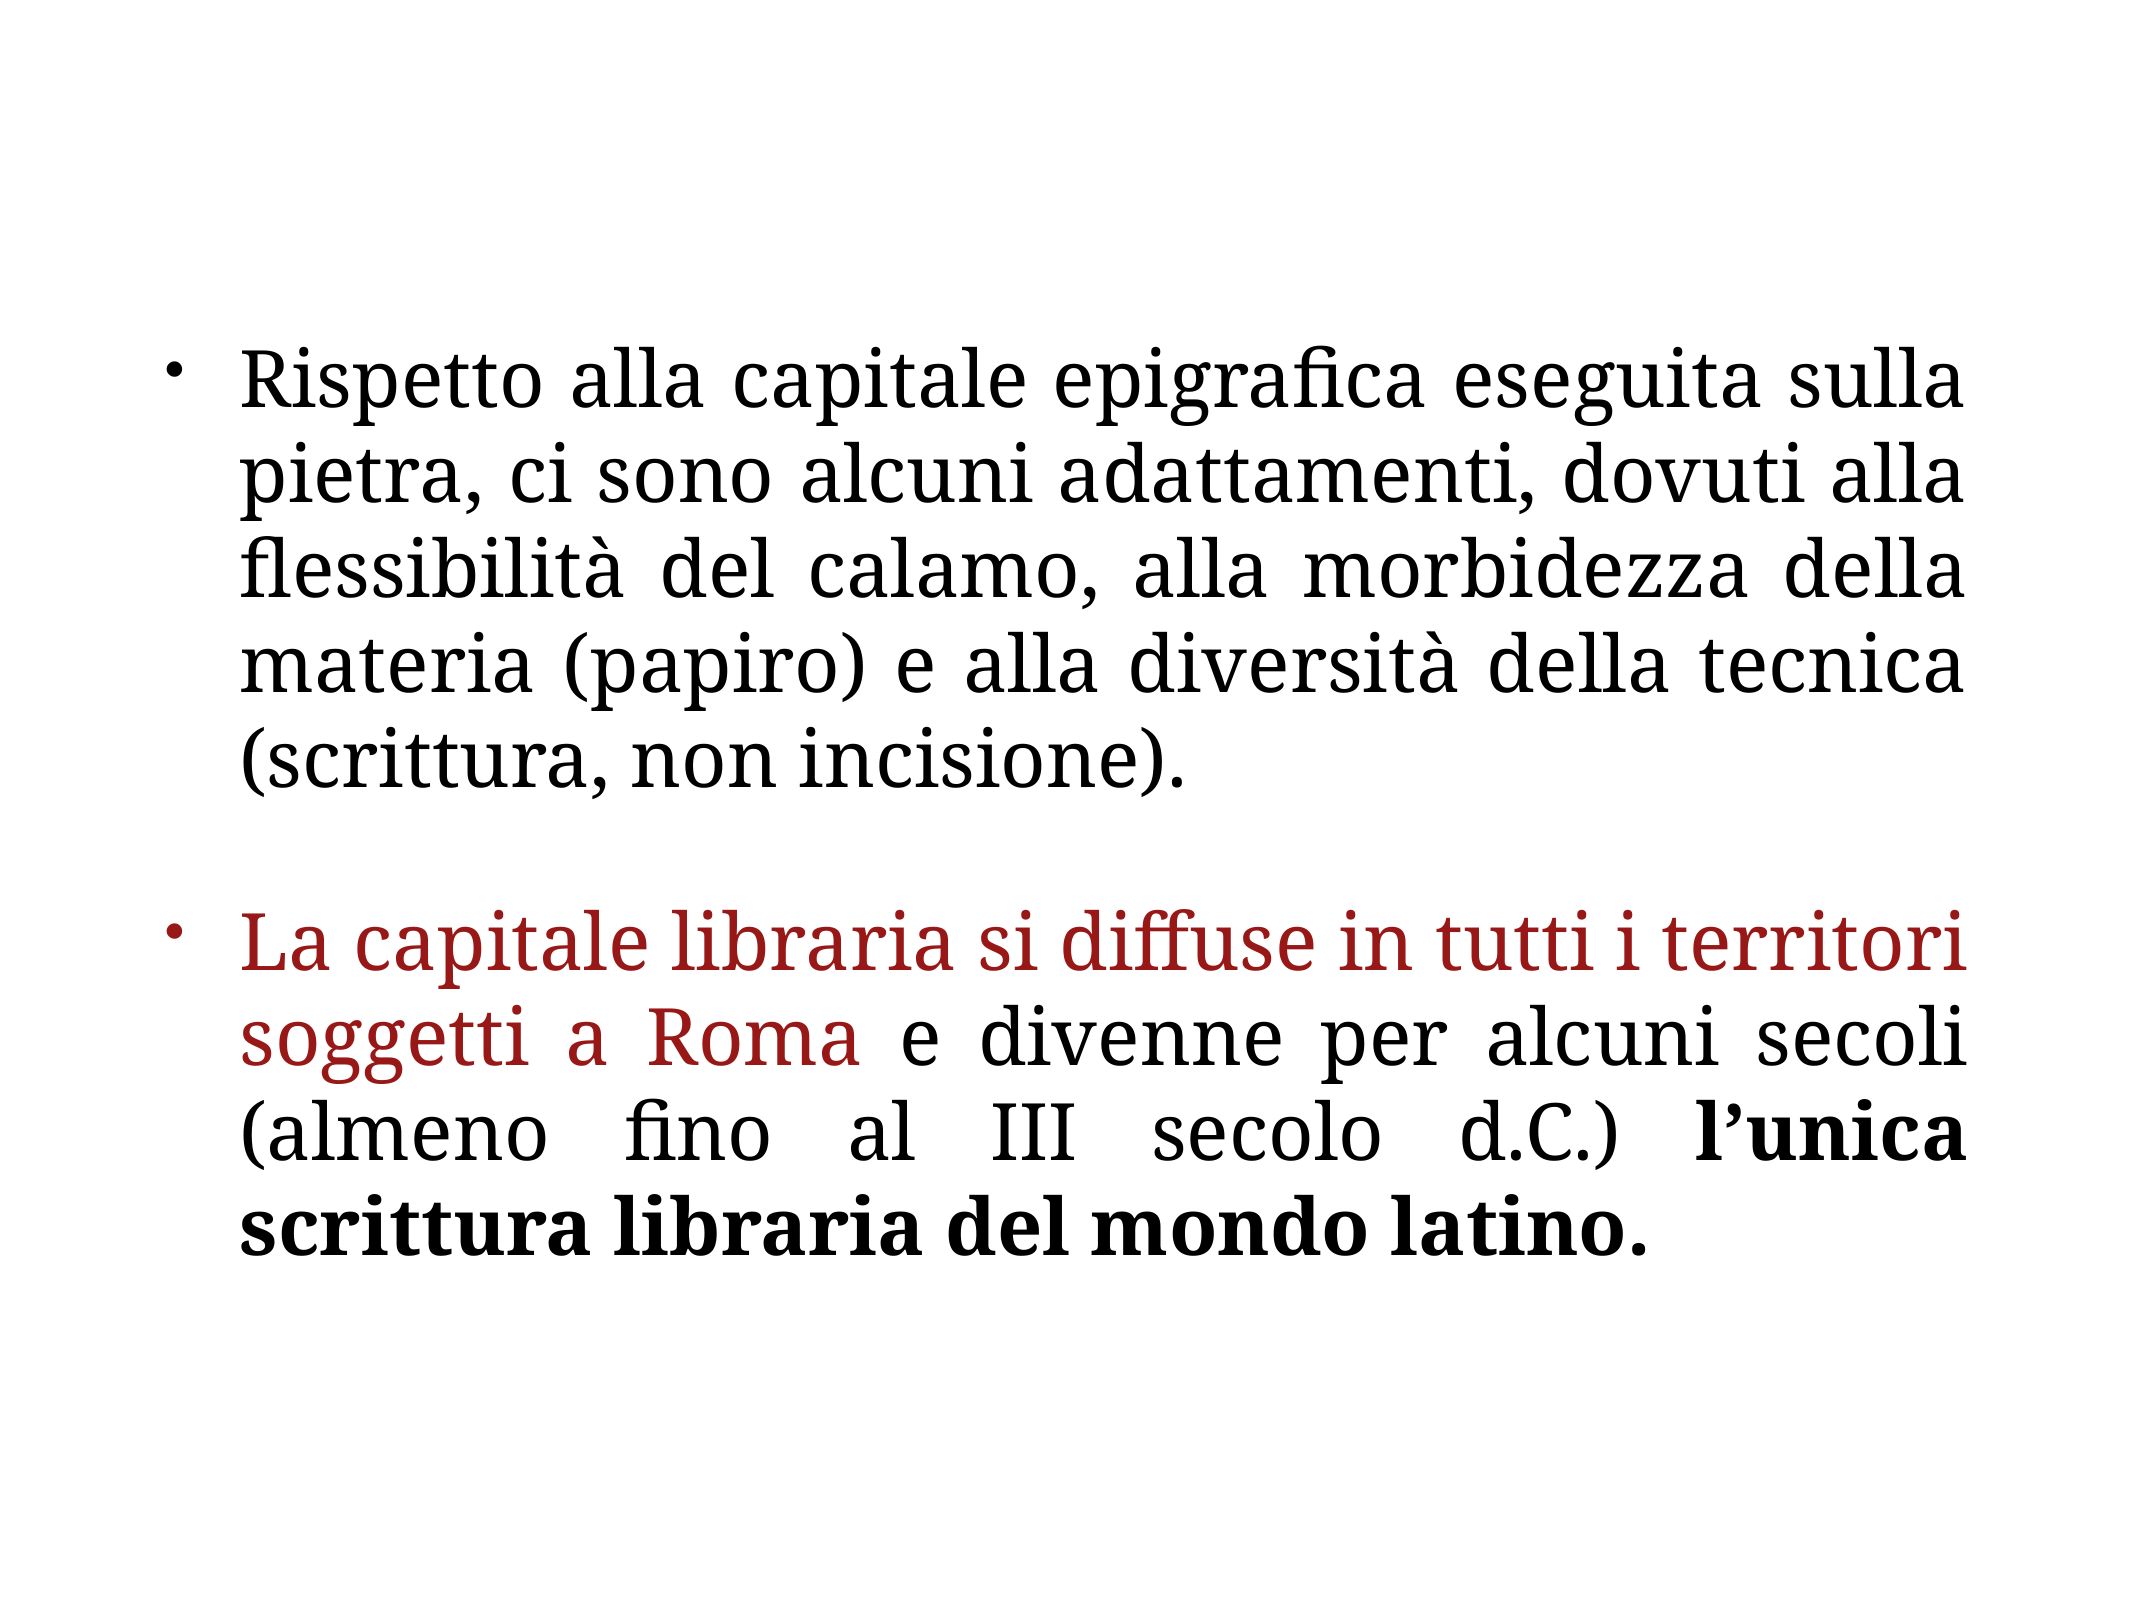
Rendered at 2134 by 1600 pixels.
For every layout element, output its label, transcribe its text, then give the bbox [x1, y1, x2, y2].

list Rispetto alla capitale epigrafica eseguita sulla pietra, ci sono alcuni adattamenti, dovuti alla flessibilità del calamo, alla morbidezza della materia (papiro) e alla diversità della tecnica (scrittura, non incisione). La capitale libraria si diffuse in tutti i territori soggetti a Roma e divenne per alcuni secoli (almeno fino al III secolo d.C.) l’unica scrittura libraria del mondo latino. [155, 207, 1978, 1393]
